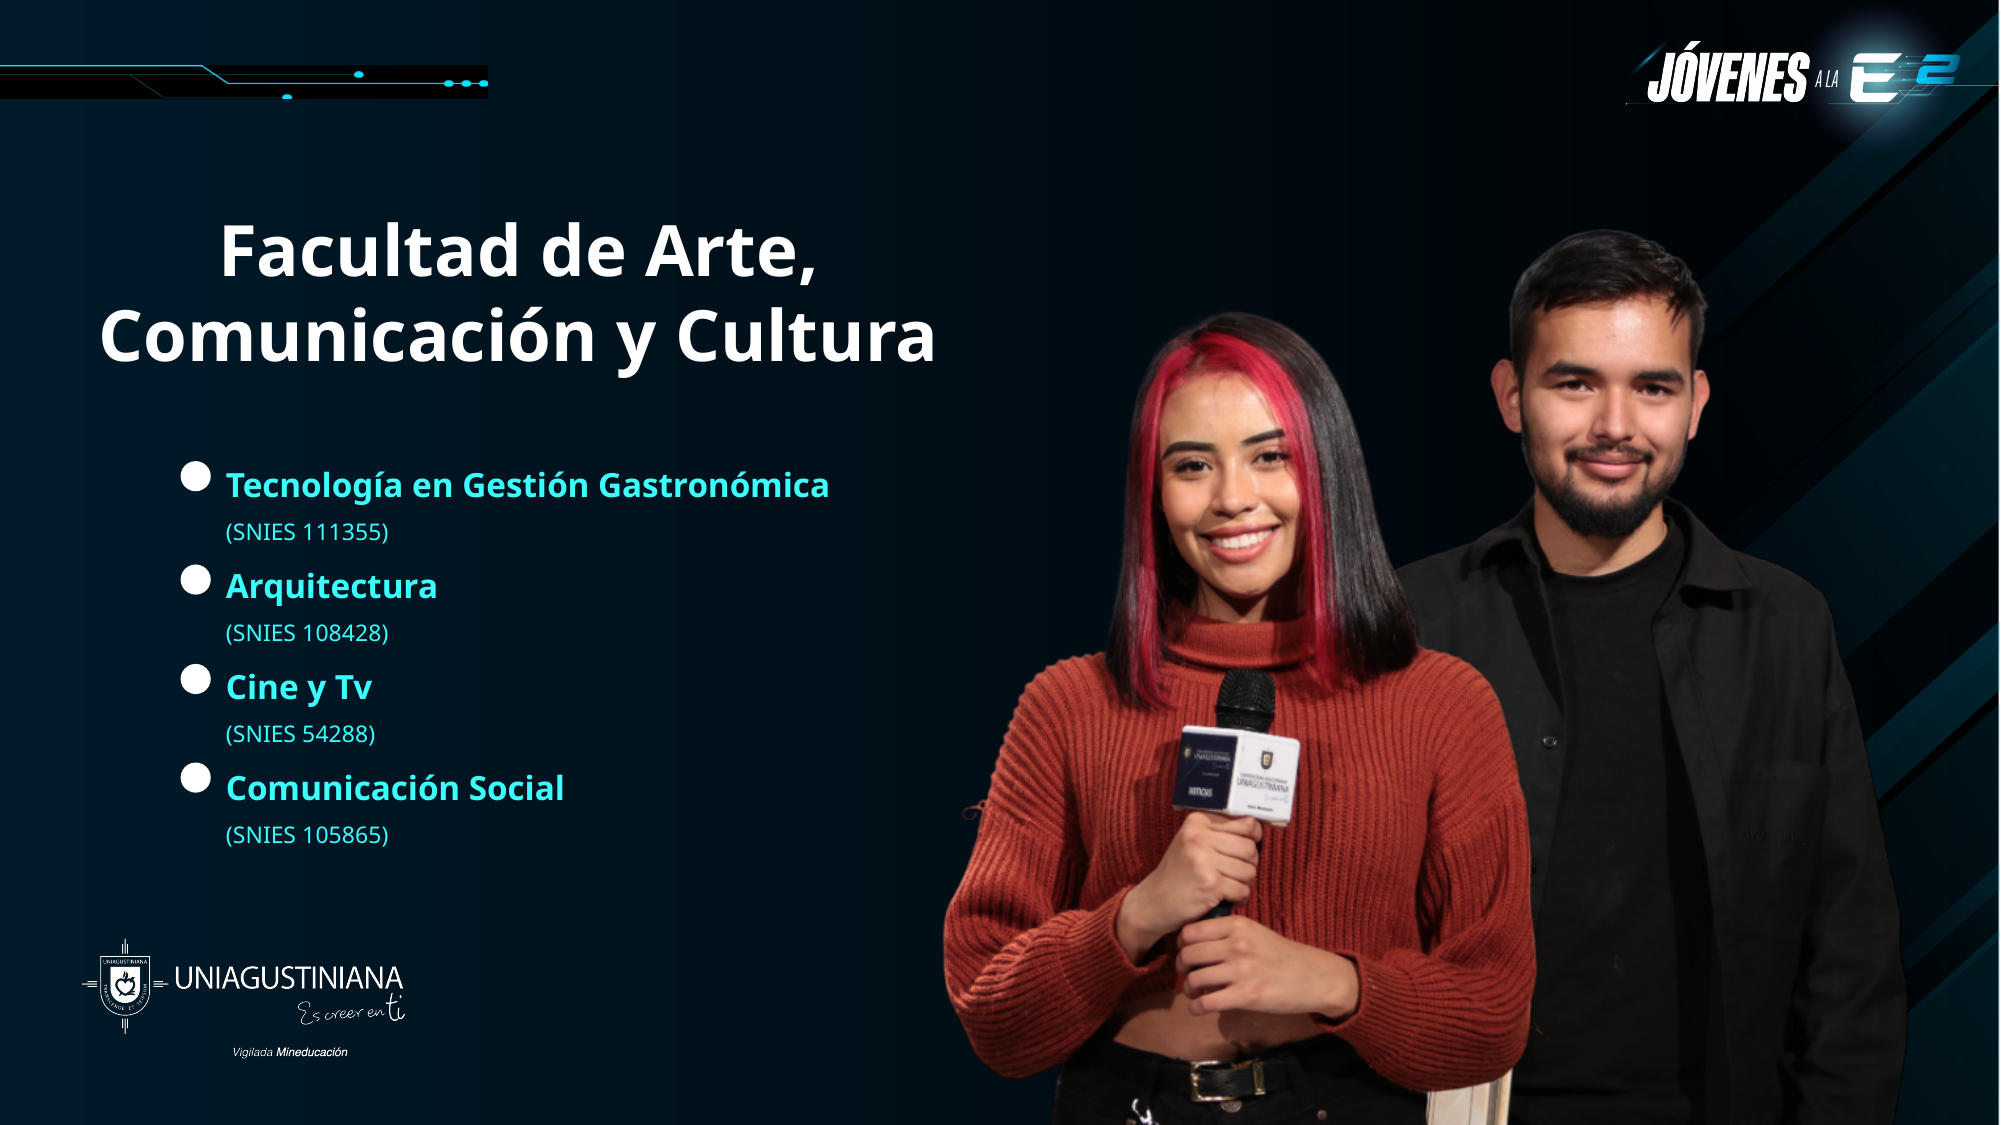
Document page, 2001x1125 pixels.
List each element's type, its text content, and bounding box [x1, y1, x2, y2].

picture [0, 0, 2001, 1125]
text_box [180, 762, 211, 793]
text_box Tecnología en Gestión Gastronómica (SNIES 111355) Arquitectura (SNIES 108428) Cine y Tv (SNIES 54288) Comunicación Social (SNIES 105865) [210, 436, 865, 856]
text_box [180, 663, 211, 695]
text_box [180, 564, 211, 595]
text_box [180, 461, 211, 492]
text_box Facultad de Arte, Comunicación y Cultura [37, 198, 1001, 384]
